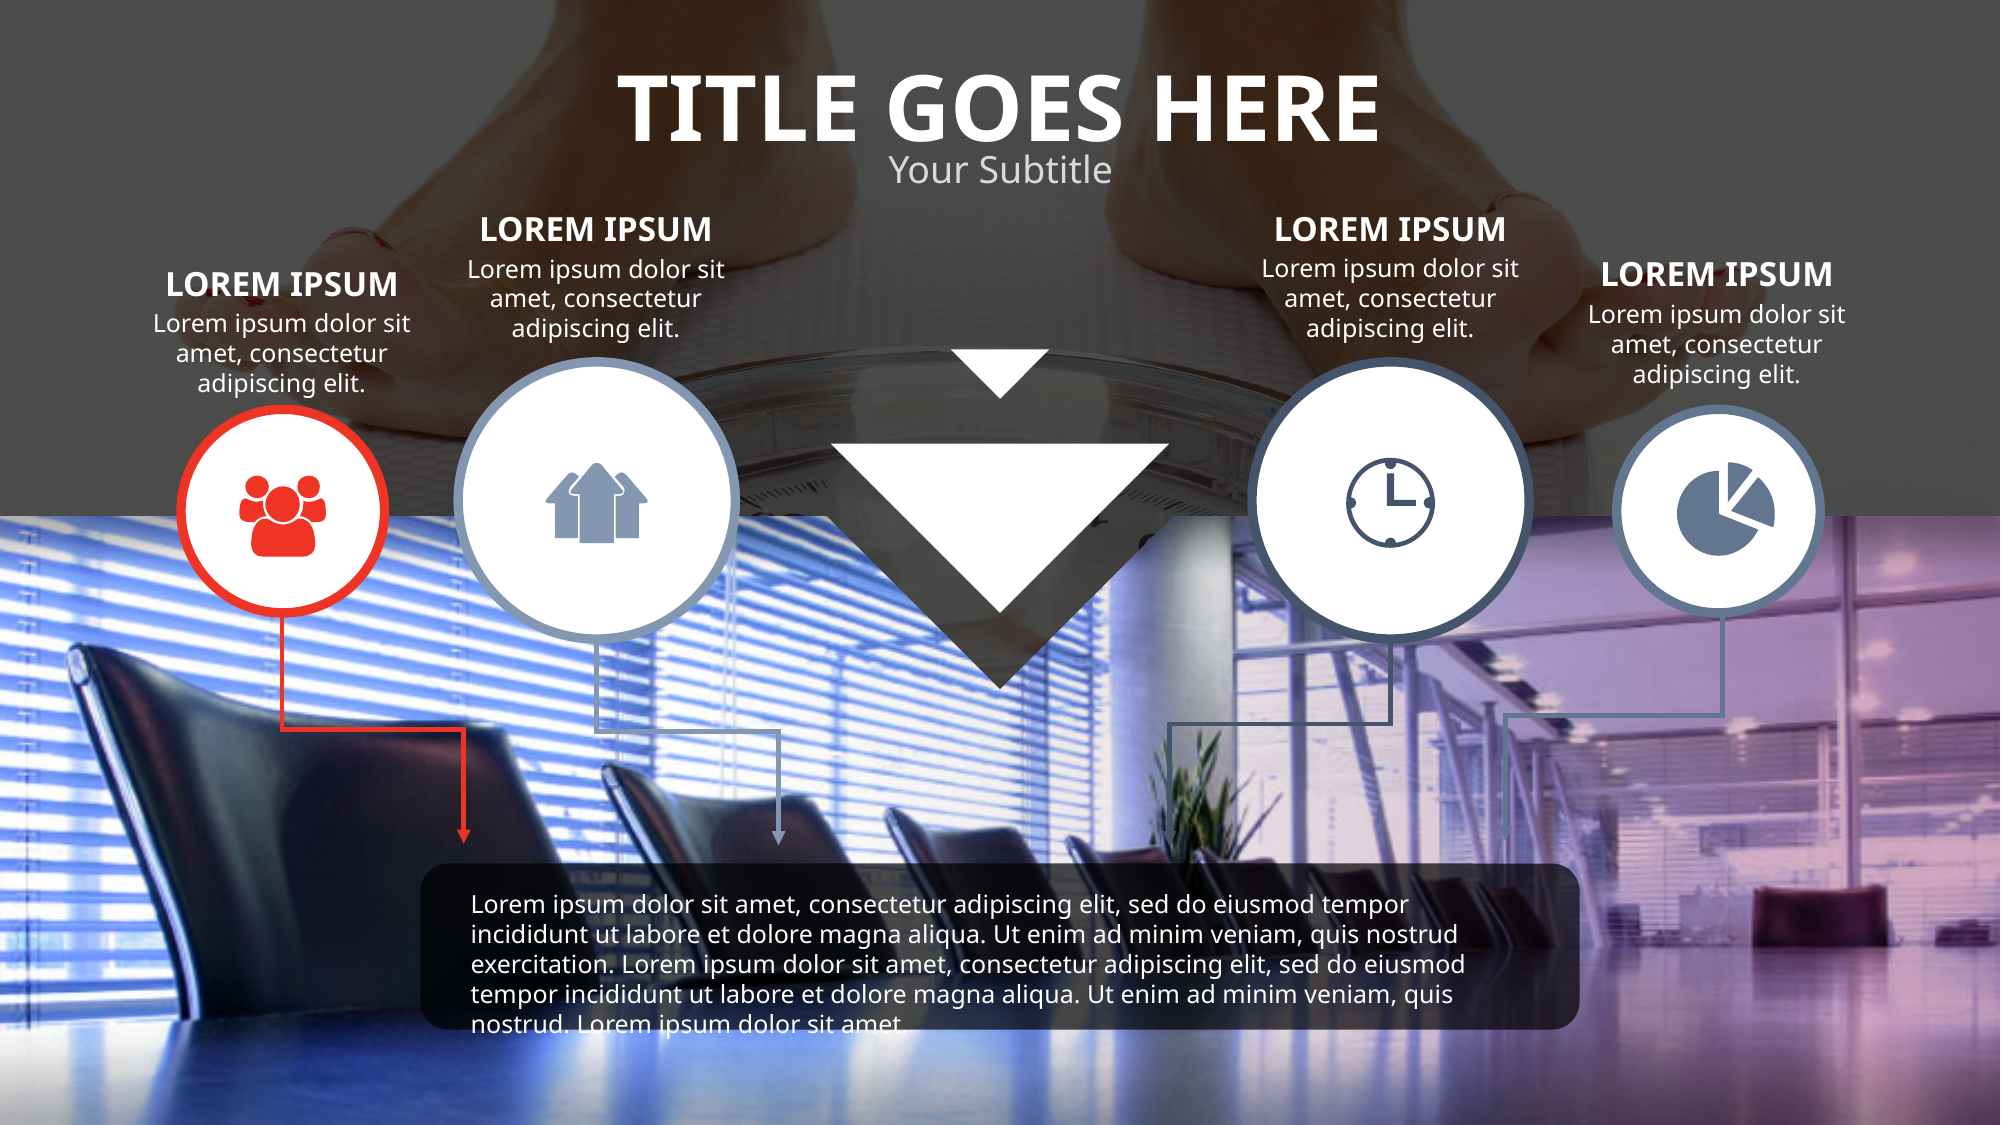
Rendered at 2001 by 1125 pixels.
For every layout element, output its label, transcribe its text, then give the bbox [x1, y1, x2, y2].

text_box [245, 475, 300, 523]
text_box [1615, 408, 1822, 612]
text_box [1346, 457, 1435, 548]
text_box [948, 348, 1052, 401]
picture [0, 0, 2001, 1125]
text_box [258, 638, 487, 821]
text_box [573, 640, 802, 823]
text_box LOREM IPSUM Lorem ipsum dolor sit amet, consectetur adipiscing elit. [446, 203, 747, 348]
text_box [544, 462, 650, 544]
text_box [1488, 606, 1739, 824]
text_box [1677, 462, 1775, 556]
text_box LOREM IPSUM Lorem ipsum dolor sit amet, consectetur adipiscing elit. [1240, 203, 1541, 348]
text_box [0, 515, 2000, 1125]
text_box [457, 360, 737, 640]
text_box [420, 863, 1580, 1030]
text_box [179, 408, 386, 614]
text_box LOREM IPSUM Lorem ipsum dolor sit amet, consectetur adipiscing elit. [1567, 248, 1867, 394]
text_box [1158, 613, 1401, 835]
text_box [548, 42, 1452, 199]
text_box [297, 475, 320, 499]
text_box [1250, 360, 1531, 640]
text_box [239, 498, 326, 557]
text_box LOREM IPSUM Lorem ipsum dolor sit amet, consectetur adipiscing elit. [131, 258, 432, 403]
text_box [828, 442, 1172, 615]
